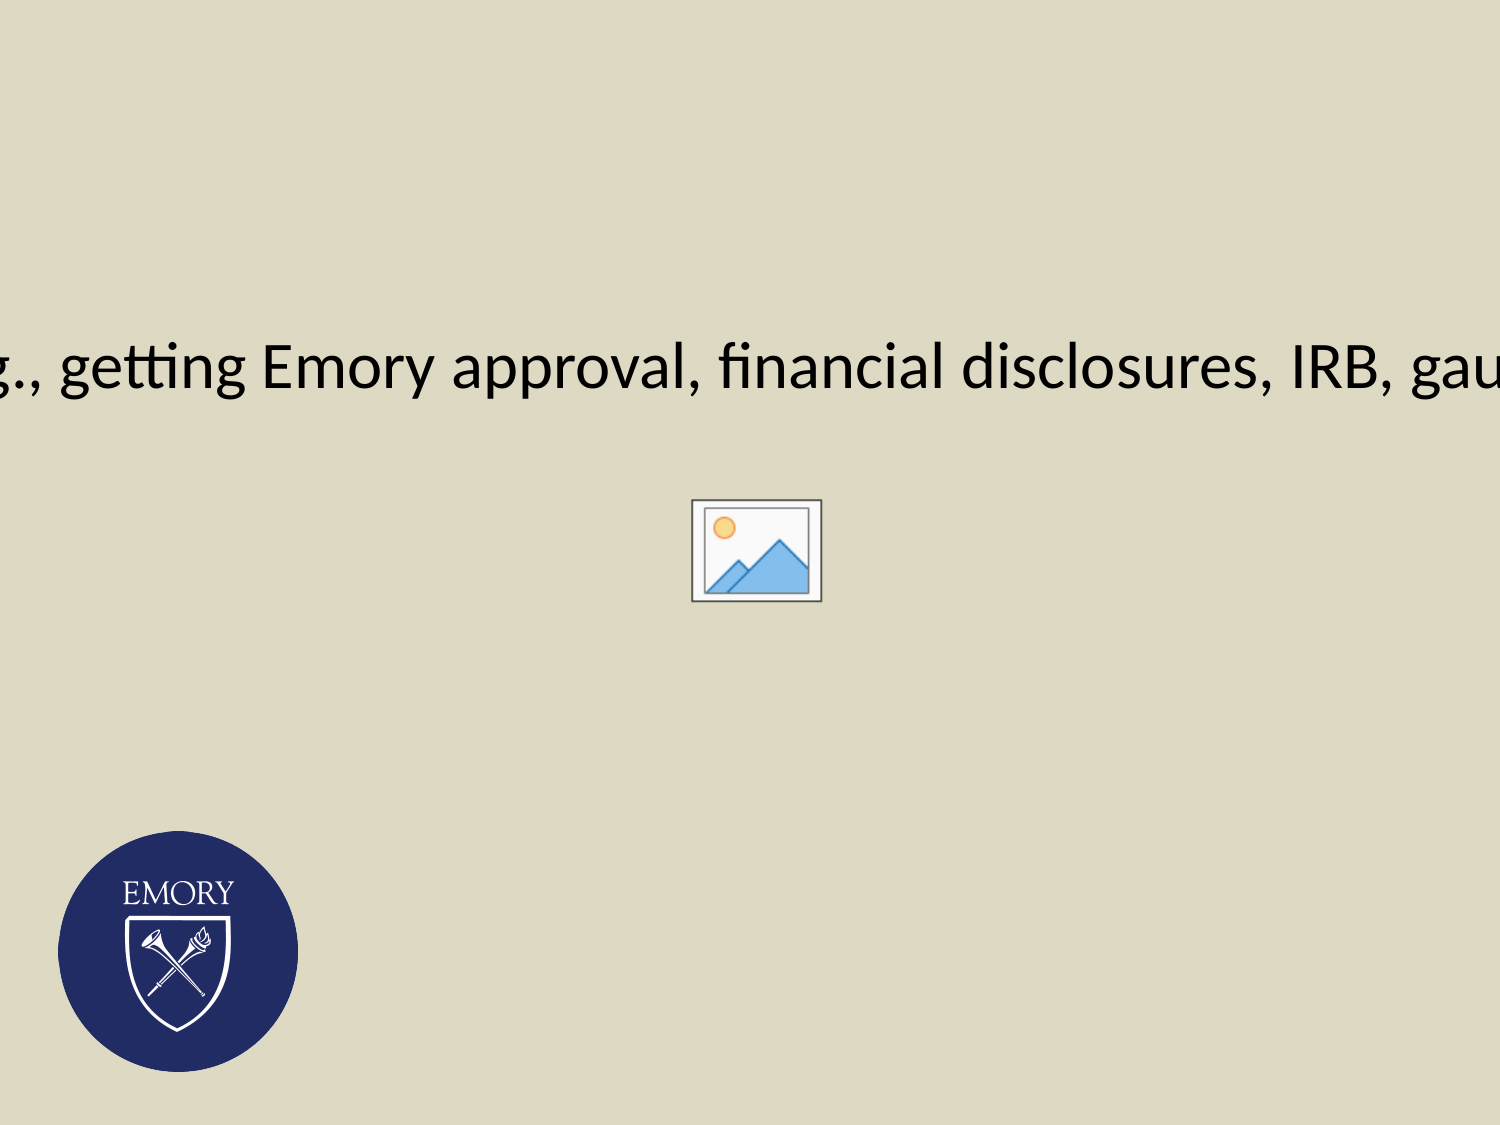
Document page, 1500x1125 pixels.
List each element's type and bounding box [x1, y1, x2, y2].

picture [57, 831, 298, 1072]
picture [146, 314, 1368, 788]
